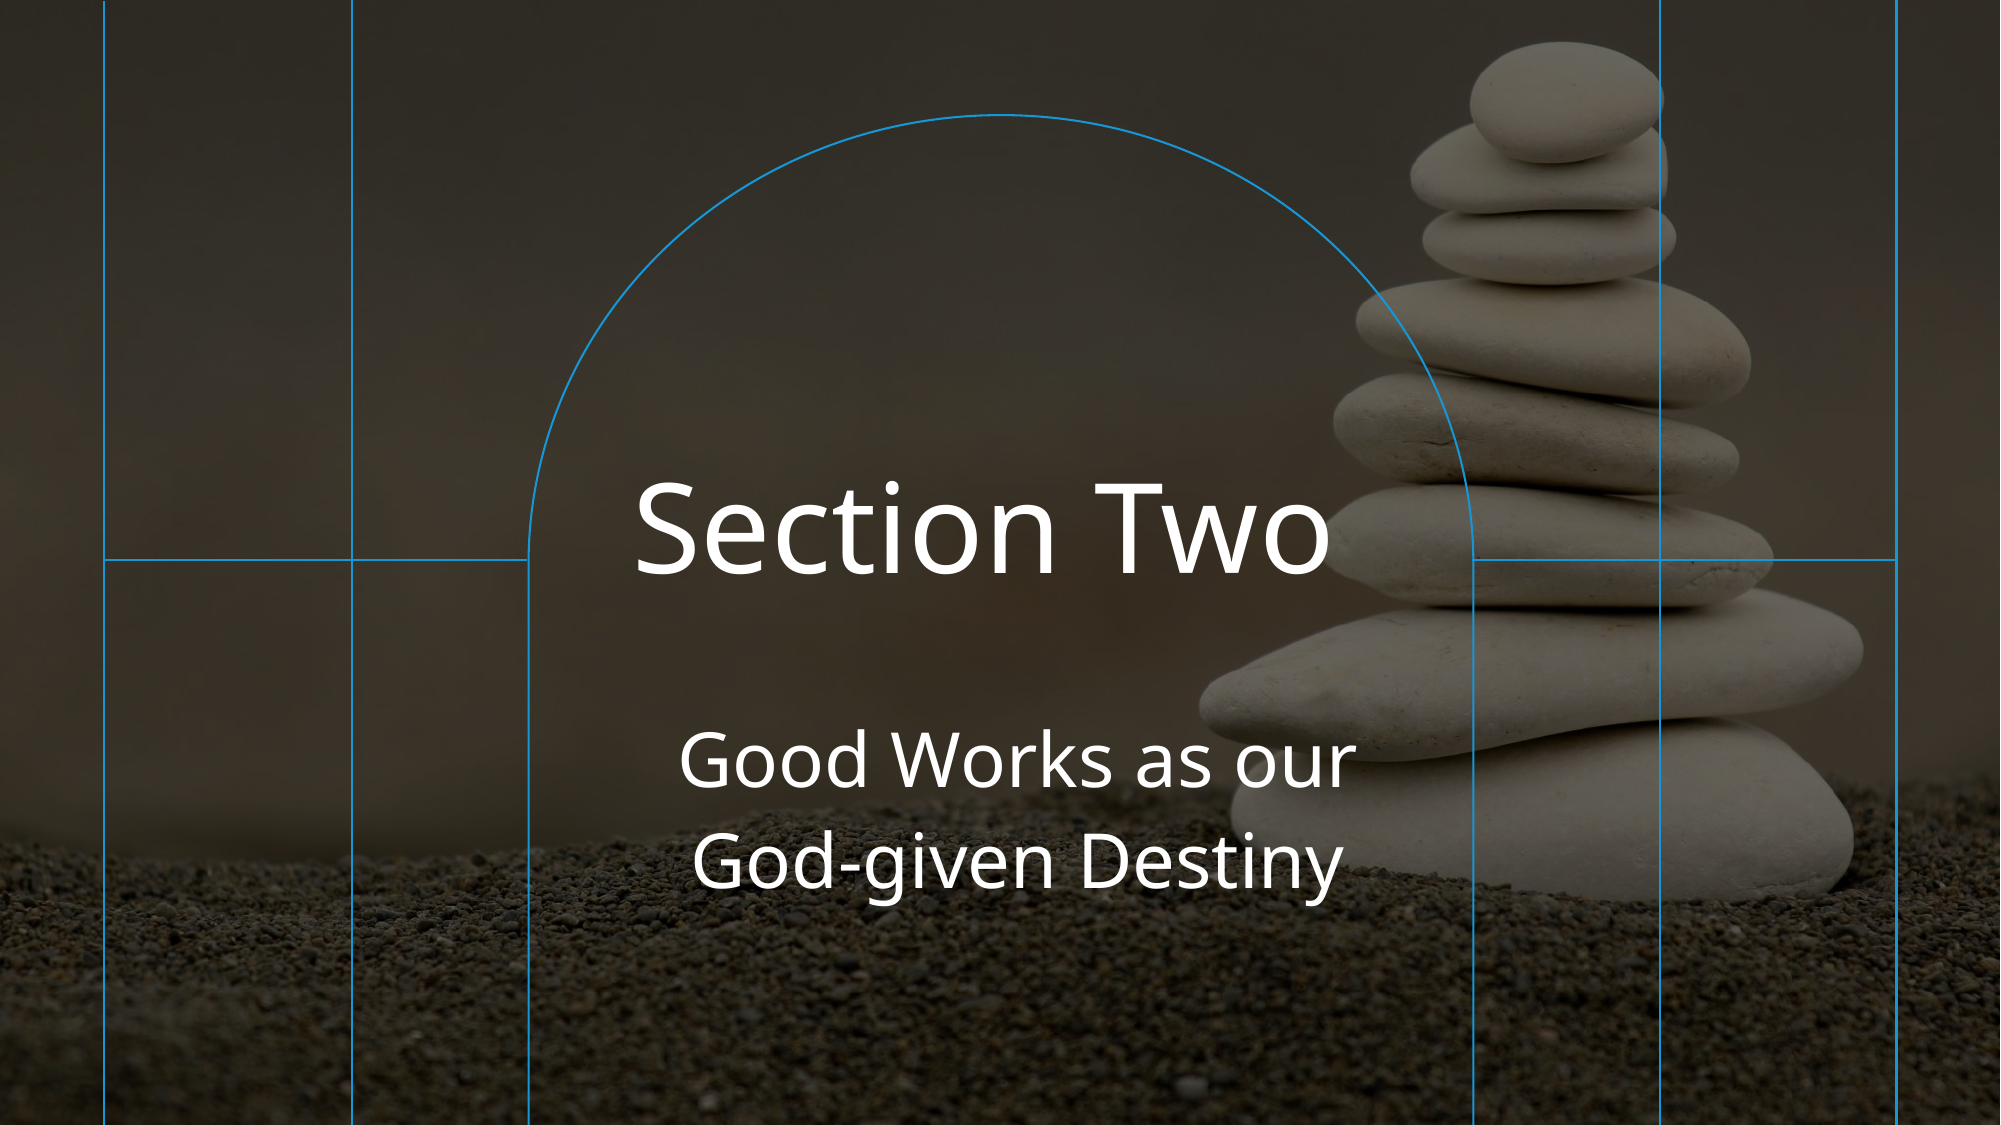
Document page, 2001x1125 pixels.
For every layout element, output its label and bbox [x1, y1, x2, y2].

text_box [103, 0, 1897, 1125]
picture [0, 0, 103, 1125]
picture [1897, 0, 2000, 1125]
